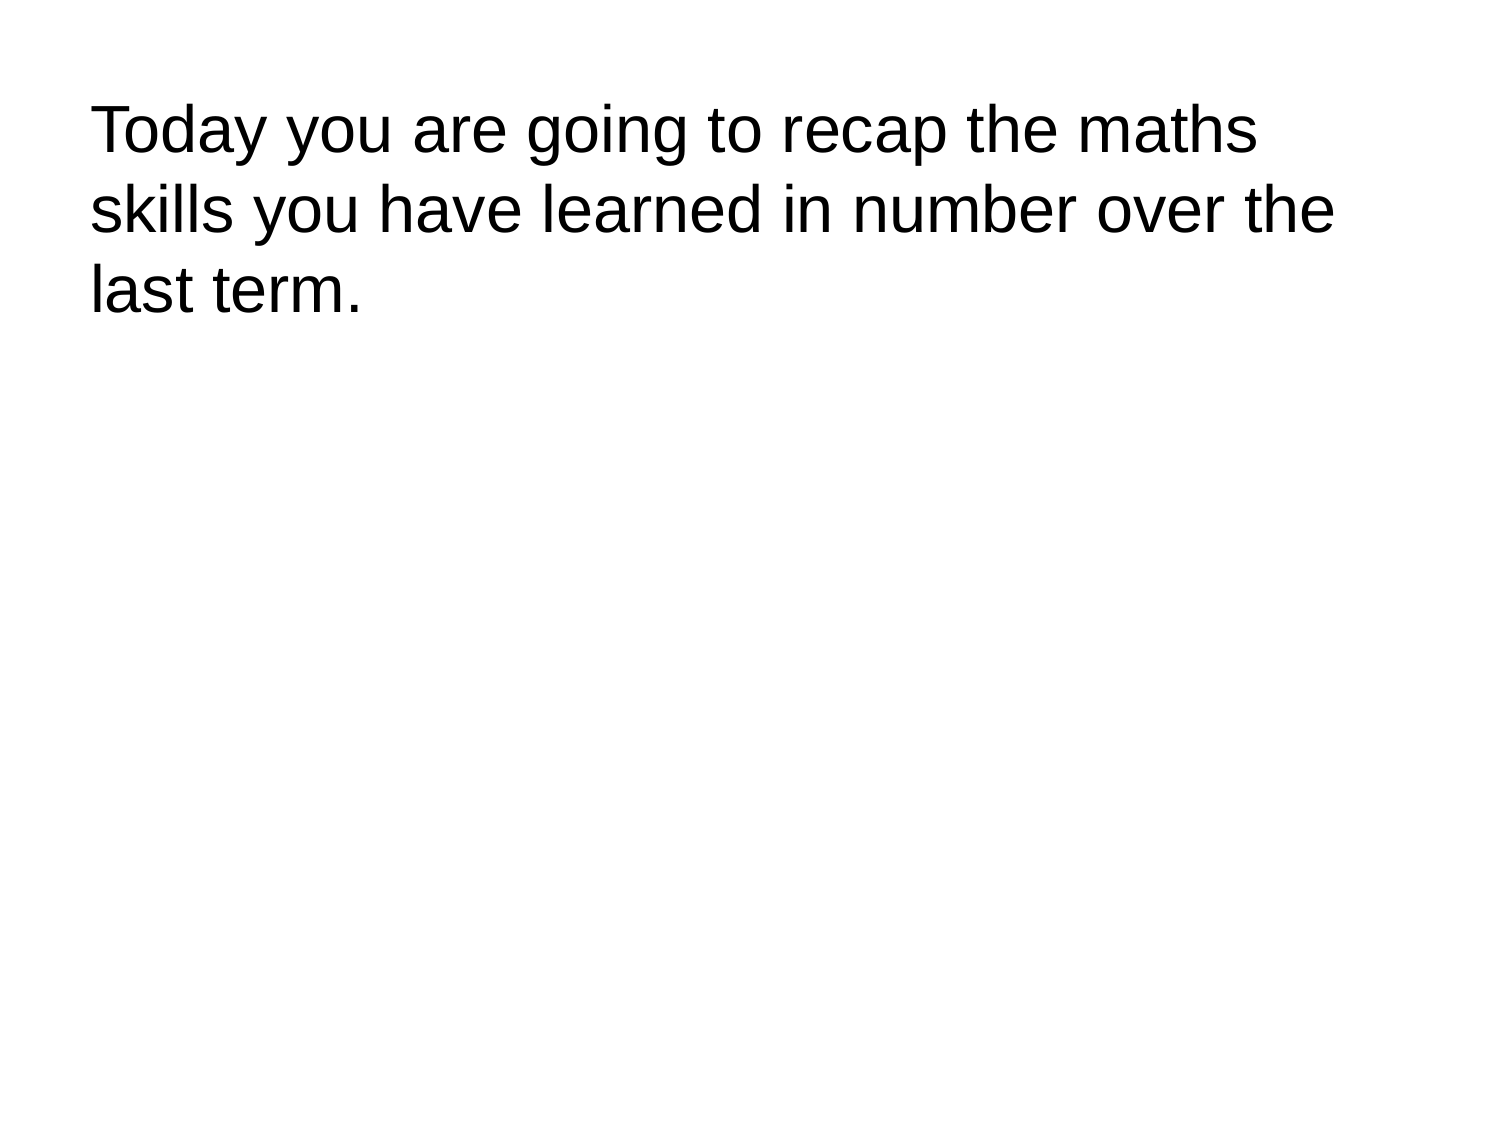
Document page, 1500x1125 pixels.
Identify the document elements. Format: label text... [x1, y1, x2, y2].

list Today you are going to recap the maths skills you have learned in number over the last term. [75, 78, 1425, 1005]
